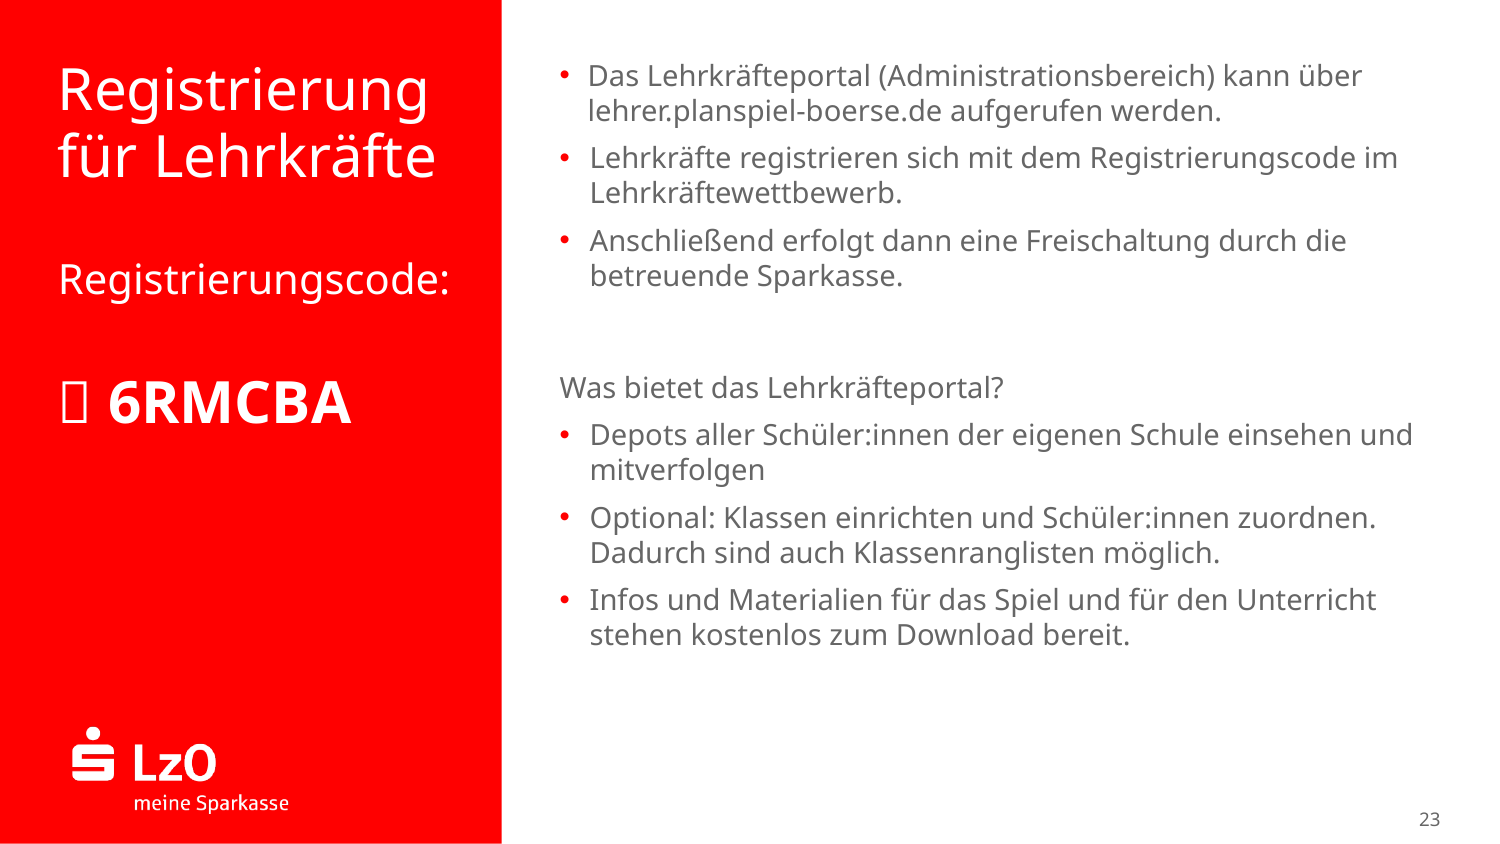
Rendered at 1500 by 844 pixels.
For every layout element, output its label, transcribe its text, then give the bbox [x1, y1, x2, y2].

slide_number 23 [1371, 808, 1441, 826]
picture [57, 696, 304, 844]
title Registrierung für Lehrkräfte Registrierungscode:  6RMCBA [57, 57, 462, 188]
list Das Lehrkräfteportal (Administrationsbereich) kann über lehrer.planspiel-boerse.de aufgerufen werden. Lehrkräfte registrieren sich mit dem Registrierungscode im Lehrkräftewettbewerb. Anschließend erfolgt dann eine Freischaltung durch die betreuende Sparkasse. Was bietet das Lehrkräfteportal? Depots aller Schüler:innen der eigenen Schule einsehen und mitverfolgen Optional: Klassen einrichten und Schüler:innen zuordnen. Dadurch sind auch Klassenranglisten möglich. Infos und Materialien für das Spiel und für den Unterricht stehen kostenlos zum Download bereit. [559, 57, 1441, 746]
